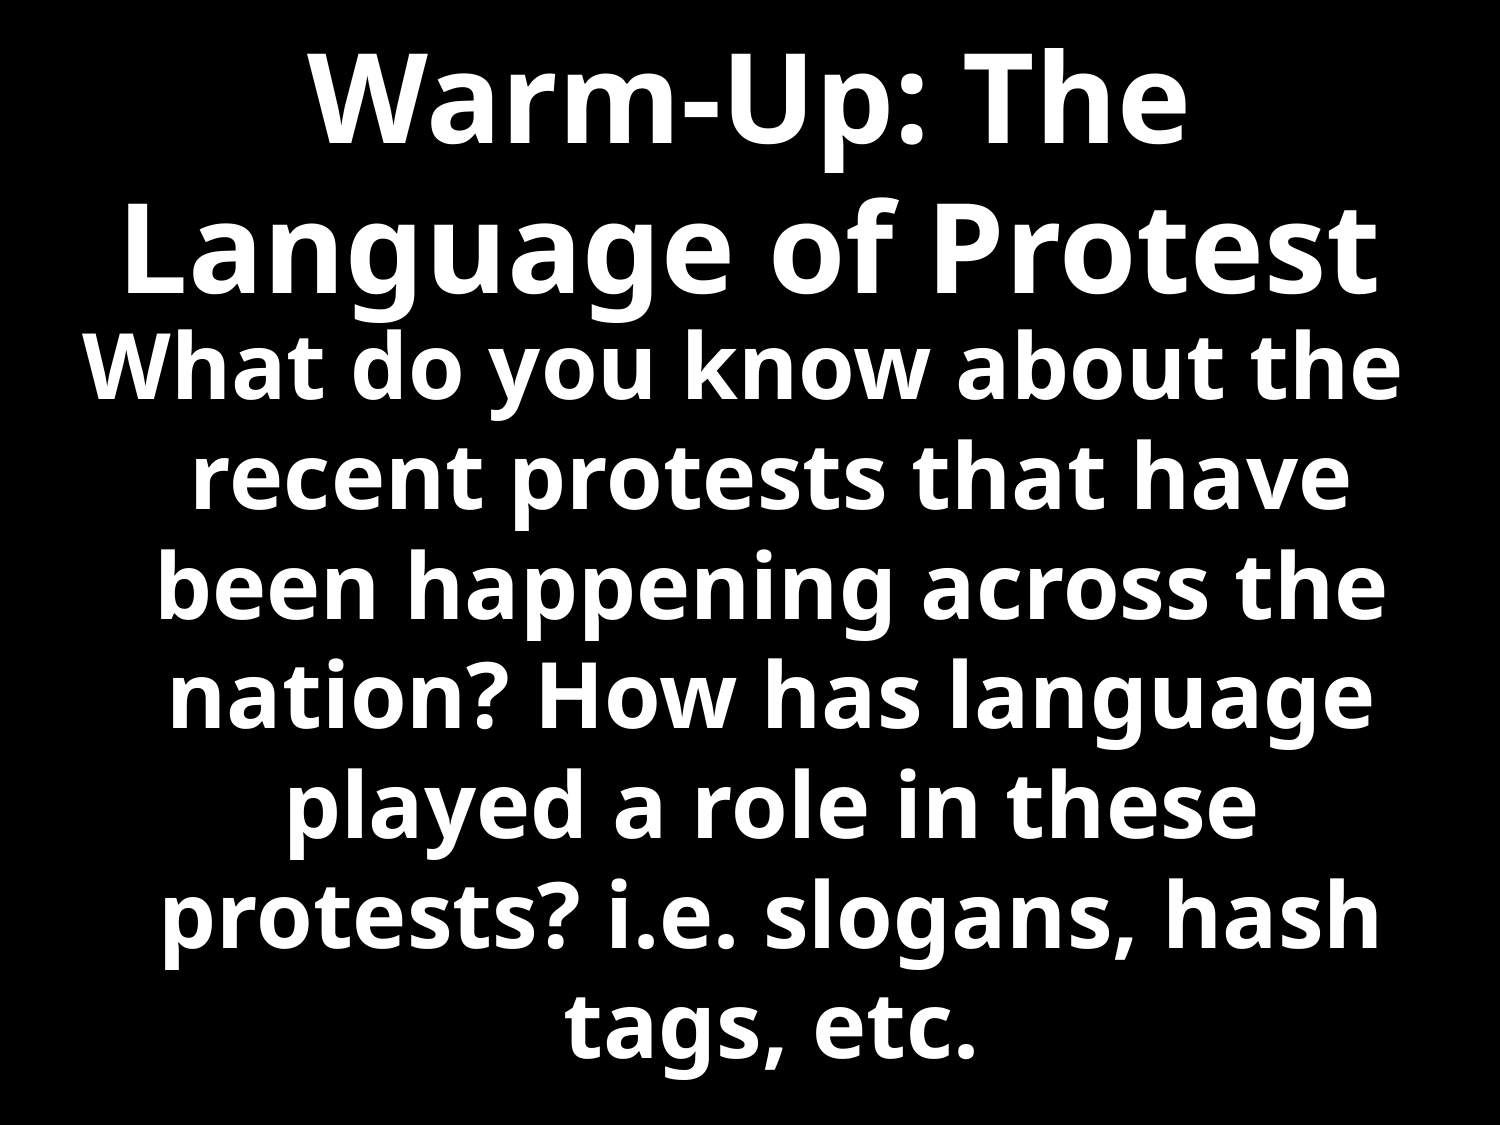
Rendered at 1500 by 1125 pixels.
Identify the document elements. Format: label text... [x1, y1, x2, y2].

list What do you know about the recent protests that have been happening across the nation? How has language played a role in these protests? i.e. slogans, hash tags, etc. [37, 299, 1450, 1043]
title Warm-Up: The Language of Protest [37, 75, 1463, 263]
